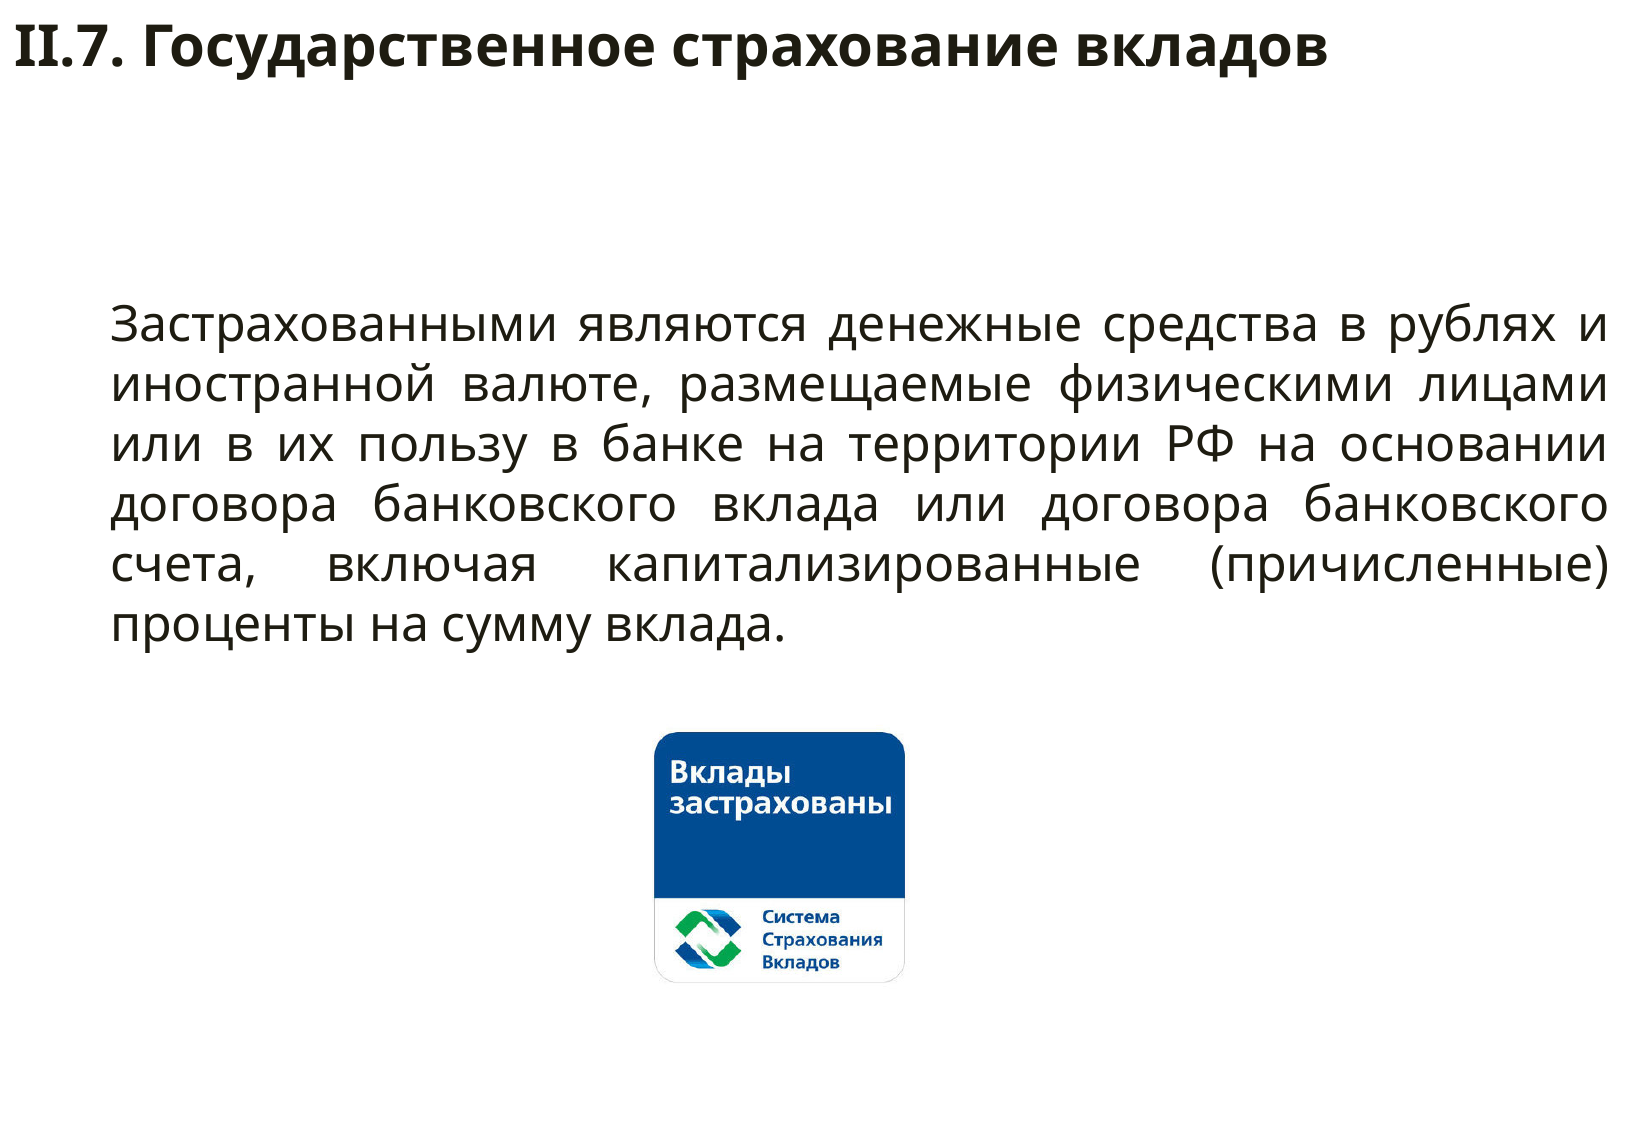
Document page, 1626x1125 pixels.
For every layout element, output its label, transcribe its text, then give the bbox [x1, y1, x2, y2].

list II.7. Государственное страхование вкладов [0, 0, 1625, 87]
title Застрахованными являются денежные средства в рублях и иностранной валюте, размещаемые физическими лицами или в их пользу в банке на территории РФ на основании договора банковского вклада или договора банковского счета, включая капитализированные (причисленные) проценты на сумму вклада. [95, 283, 1625, 638]
picture [523, 716, 1033, 1006]
